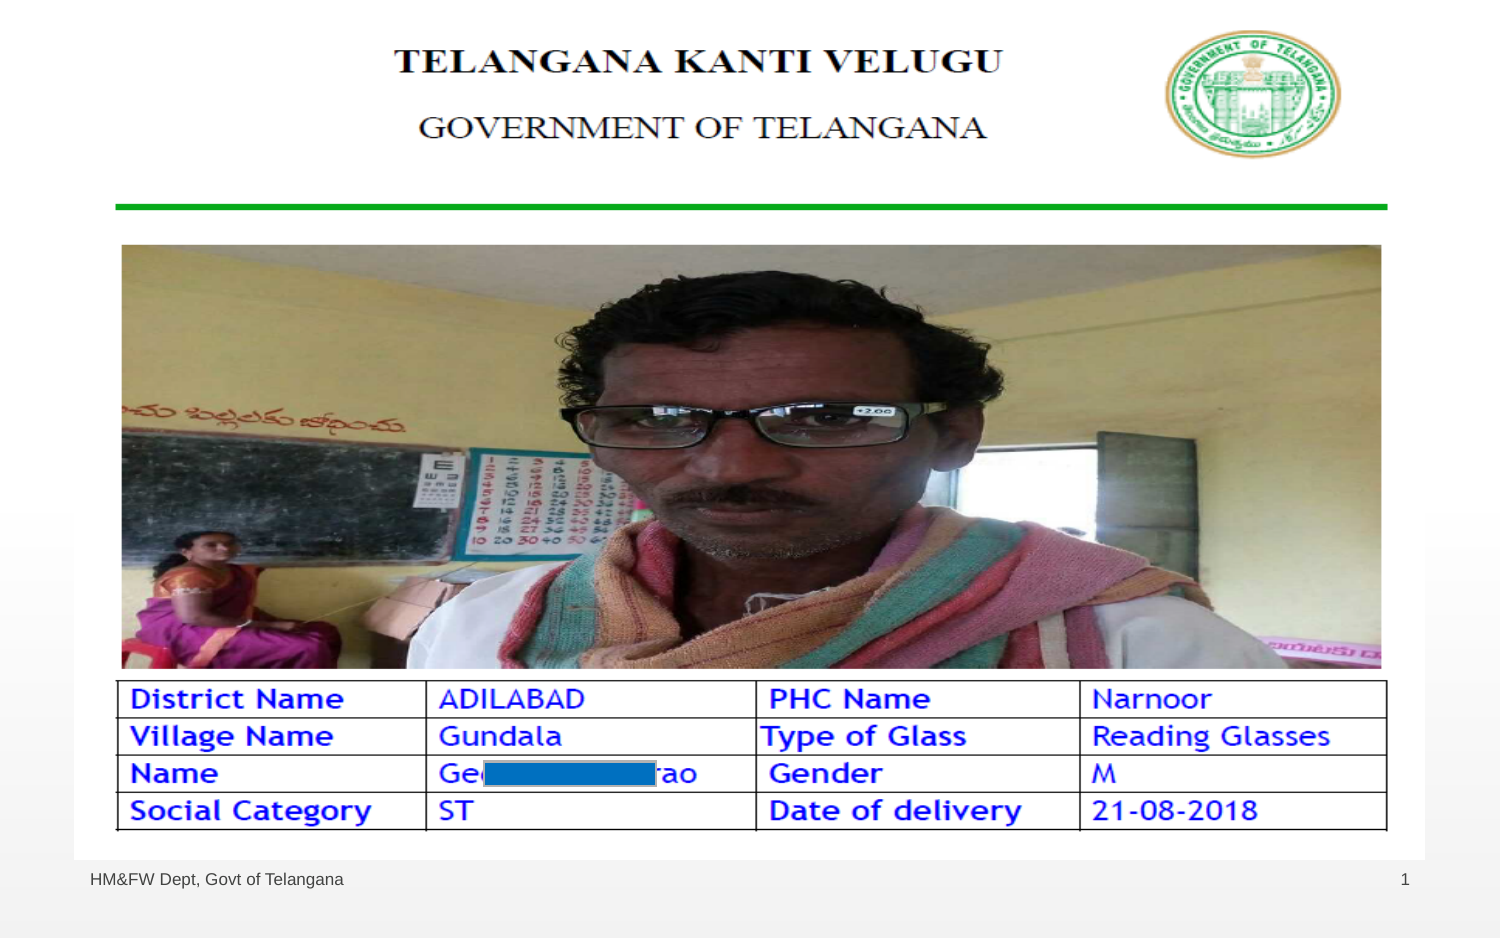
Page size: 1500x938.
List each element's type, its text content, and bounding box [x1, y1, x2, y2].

slide_number 9 [1312, 863, 1426, 894]
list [74, 23, 1425, 860]
footer HM&FW Dept, Govt of Telangana [75, 863, 829, 894]
